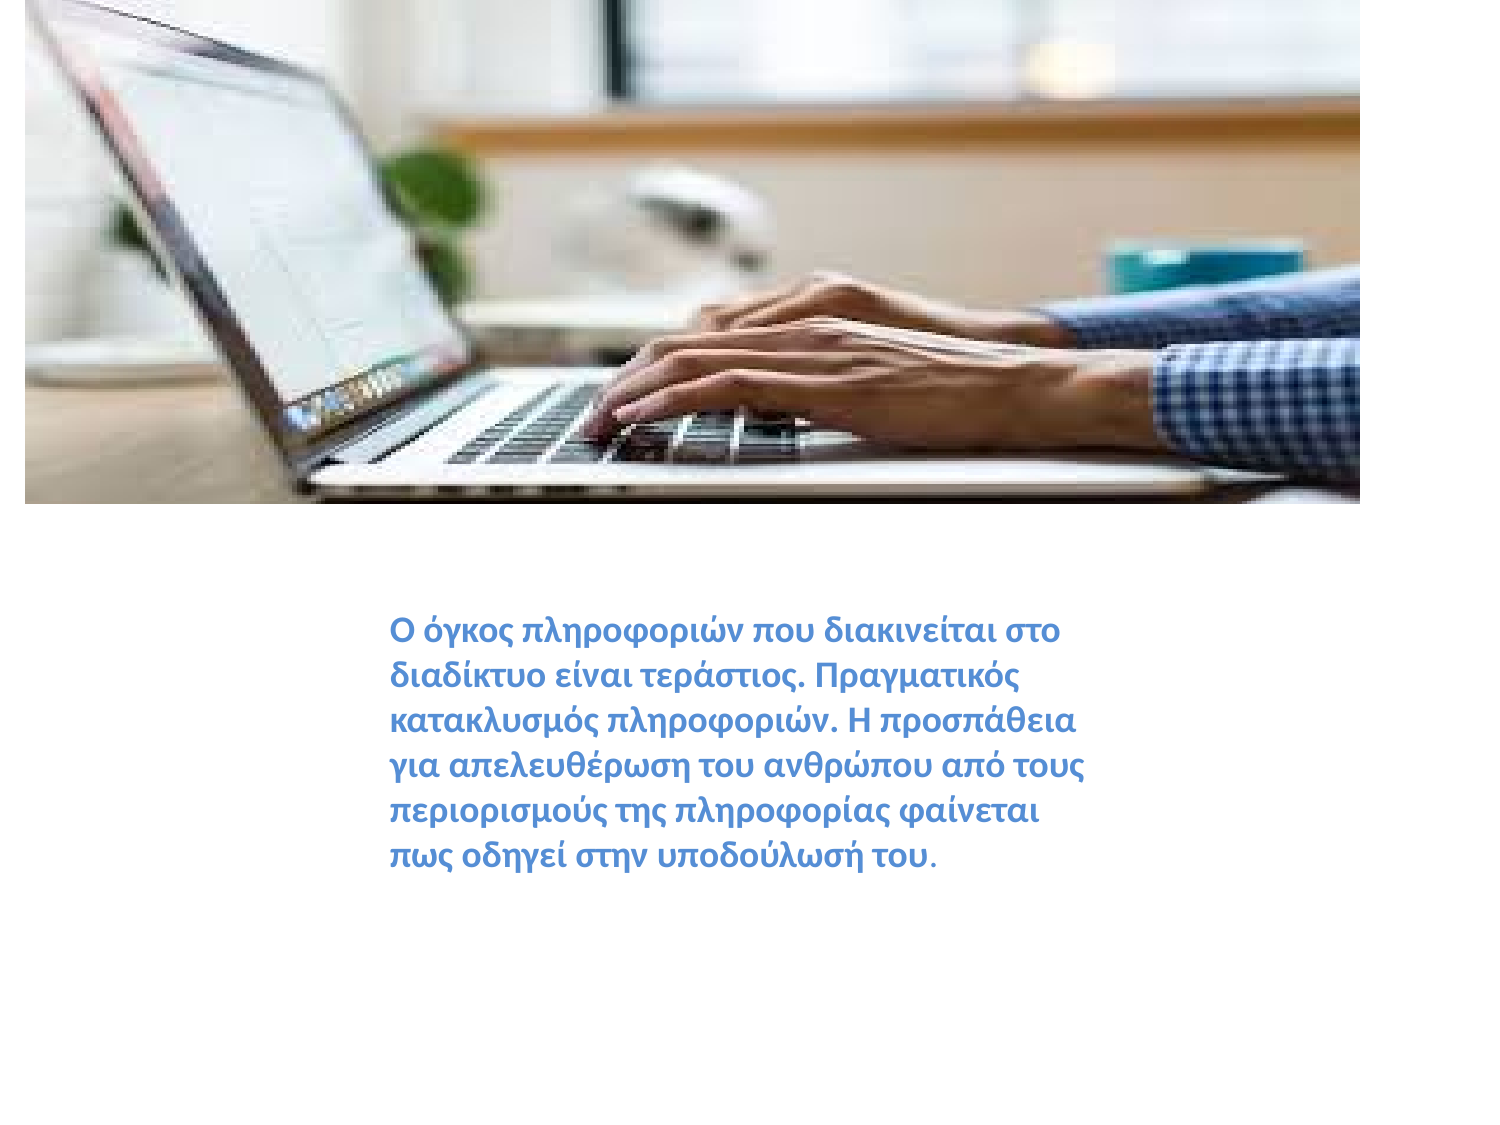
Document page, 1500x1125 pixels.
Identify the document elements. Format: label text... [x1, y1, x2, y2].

picture [25, 0, 1360, 505]
text_box Ο όγκος πληροφοριών που διακινείται στο διαδίκτυο είναι τεράστιος. Πραγματικός κατακλυσμός πληροφοριών. Η προσπάθεια για απελευθέρωση του ανθρώπου από τους περιορισμούς της πληροφορίας φαίνεται πως οδηγεί στην υποδούλωσή του. [374, 597, 1125, 883]
